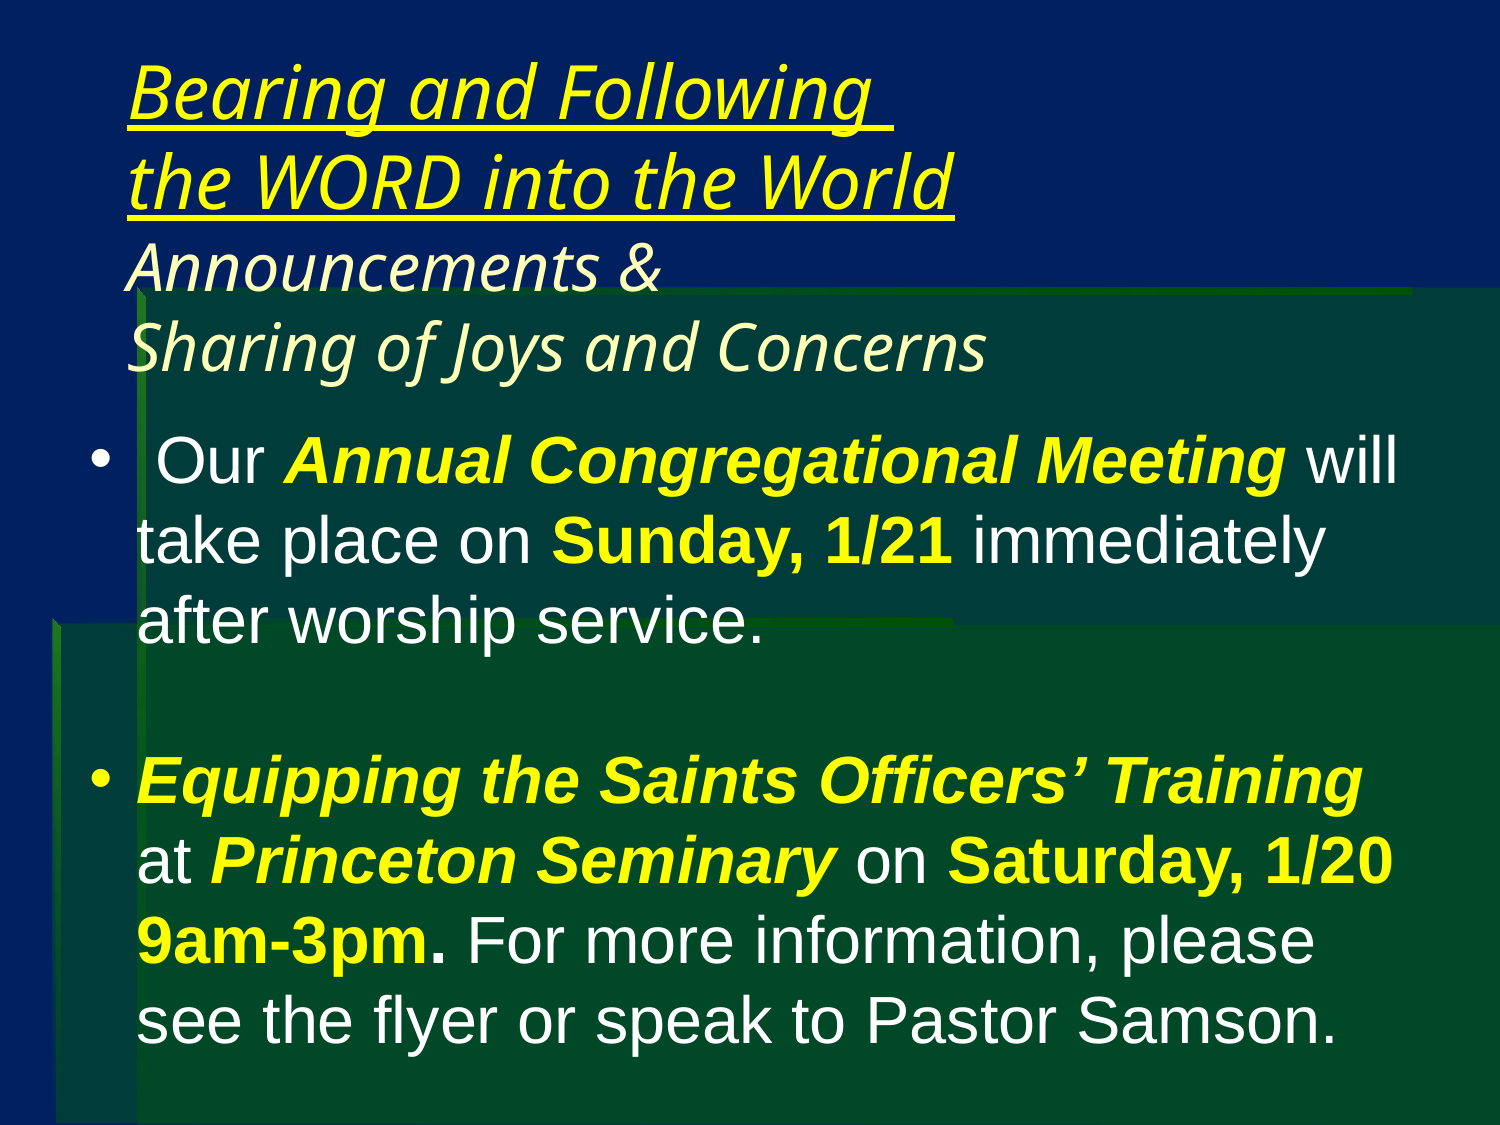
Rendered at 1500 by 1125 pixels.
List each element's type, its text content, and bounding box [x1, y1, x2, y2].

text_box Our Annual Congregational Meeting will take place on Sunday, 1/21 immediately after worship service. Equipping the Saints Officers’ Training at Princeton Seminary on Saturday, 1/20 9am-3pm. For more information, please see the flyer or speak to Pastor Samson. [74, 409, 1425, 1125]
subtitle [187, 273, 1238, 325]
text_box Bearing and Following the WORD into the World Announcements & Sharing of Joys and Concerns [112, 37, 1500, 273]
